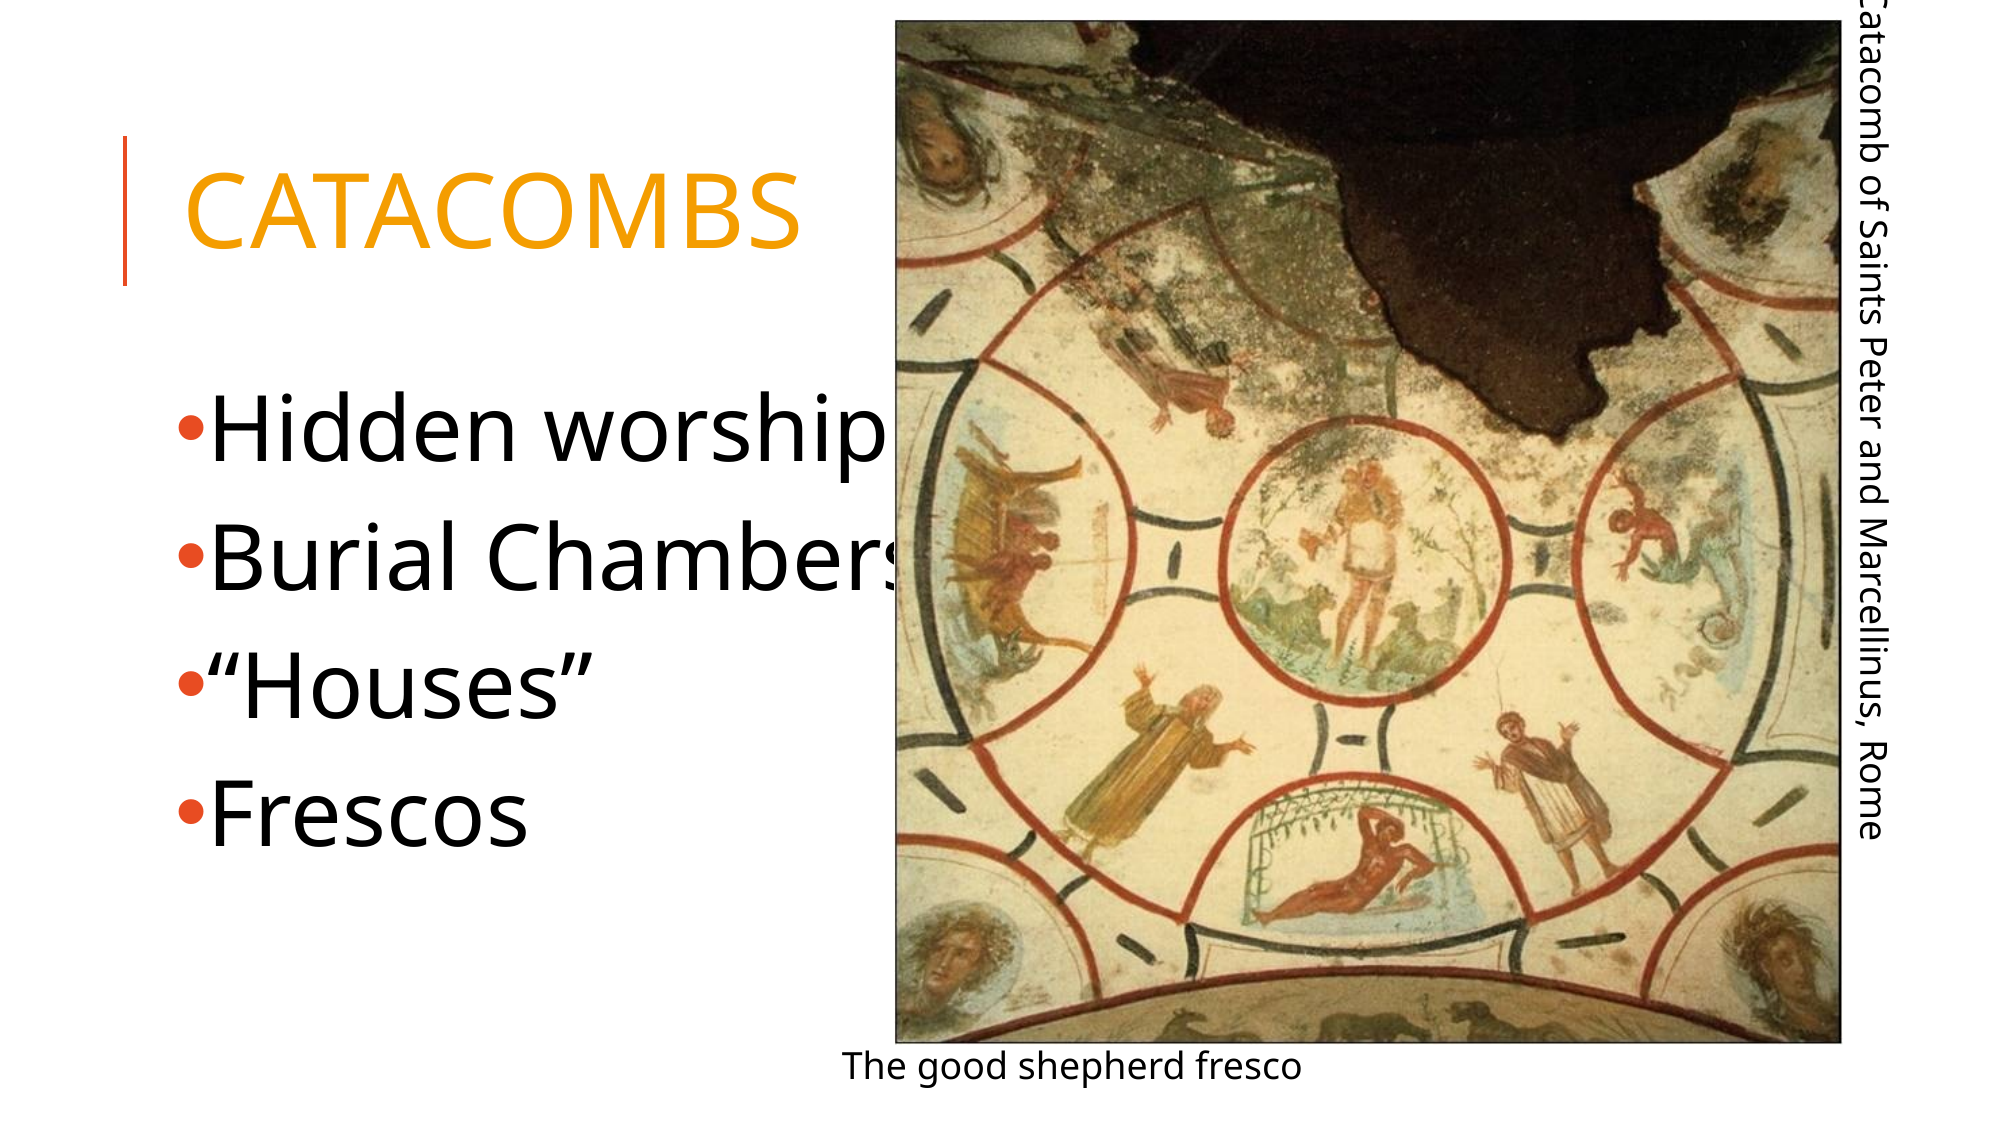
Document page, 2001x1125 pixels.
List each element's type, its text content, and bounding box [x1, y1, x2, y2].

picture [894, 19, 1843, 1046]
list Hidden worship Burial Chambers “Houses” Frescos [168, 375, 887, 1035]
title catacombs [168, 96, 887, 342]
text_box Catacomb of Saints Peter and Marcellinus, Rome [1845, 0, 1906, 857]
text_box The good shepherd fresco [827, 1034, 1319, 1095]
